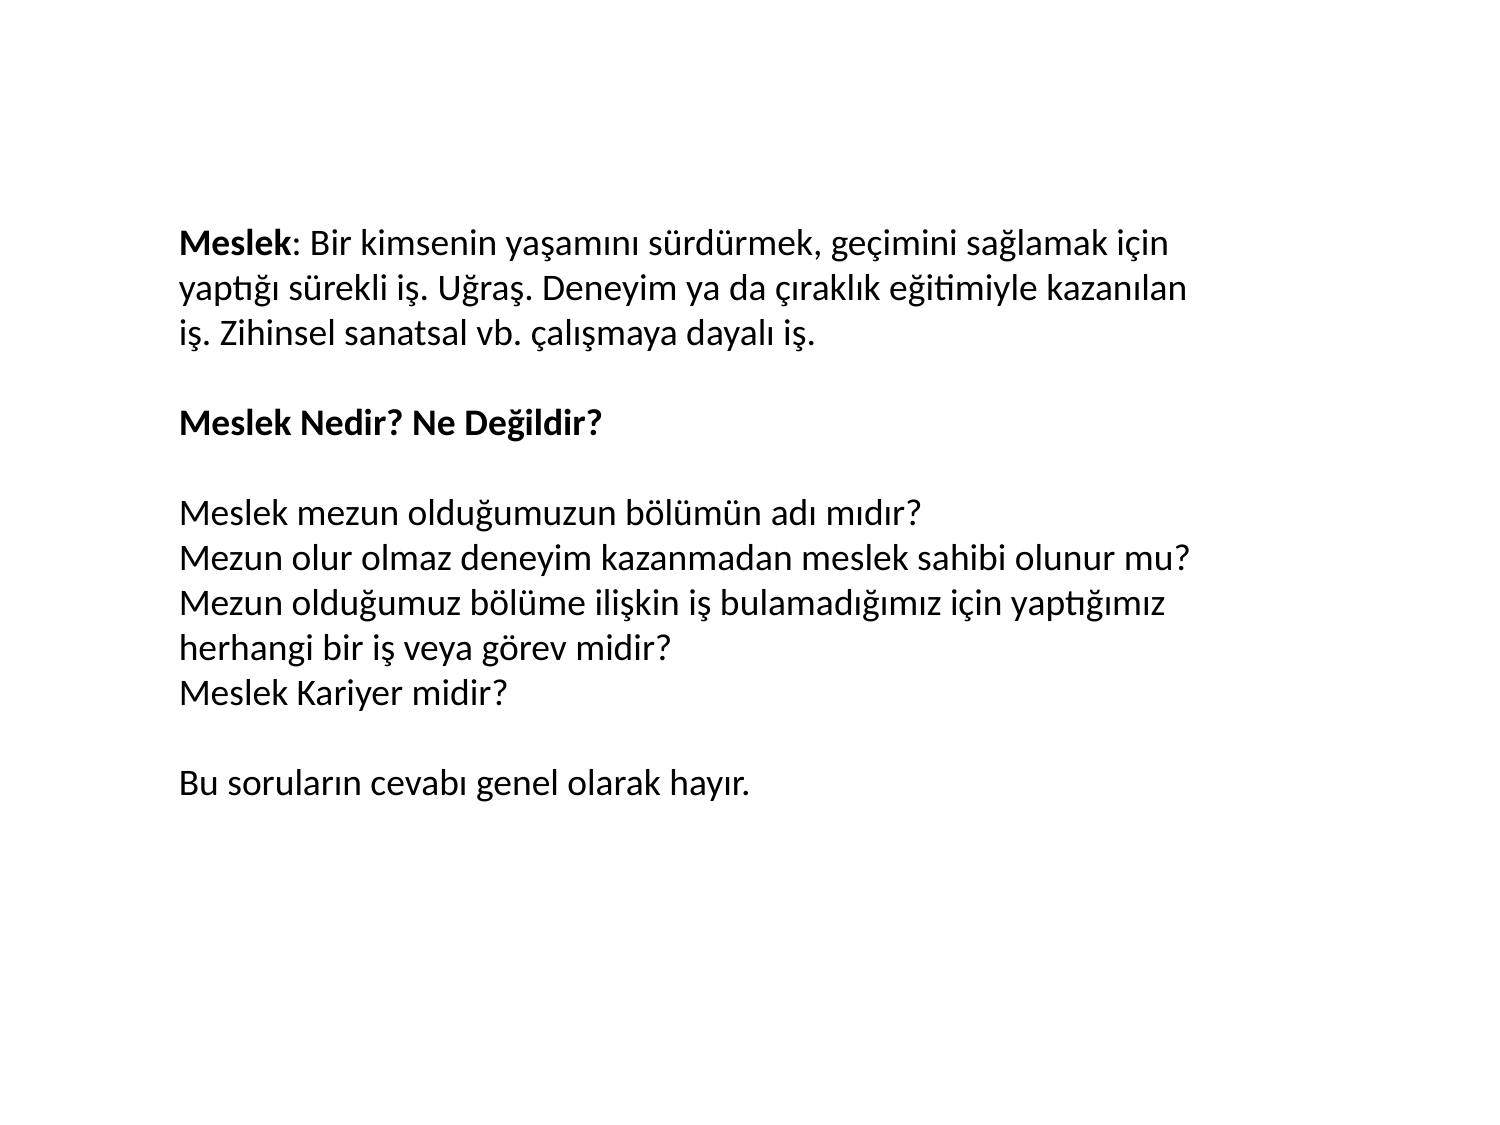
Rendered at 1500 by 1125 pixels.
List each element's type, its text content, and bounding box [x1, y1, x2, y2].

text_box Meslek: Bir kimsenin yaşamını sürdürmek, geçimini sağlamak için yaptığı sürekli iş. Uğraş. Deneyim ya da çıraklık eğitimiyle kazanılan iş. Zihinsel sanatsal vb. çalışmaya dayalı iş. Meslek Nedir? Ne Değildir? Meslek mezun olduğumuzun bölümün adı mıdır? Mezun olur olmaz deneyim kazanmadan meslek sahibi olunur mu? Mezun olduğumuz bölüme ilişkin iş bulamadığımız için yaptığımız herhangi bir iş veya görev midir? Meslek Kariyer midir? Bu soruların cevabı genel olarak hayır. [163, 210, 1219, 1036]
